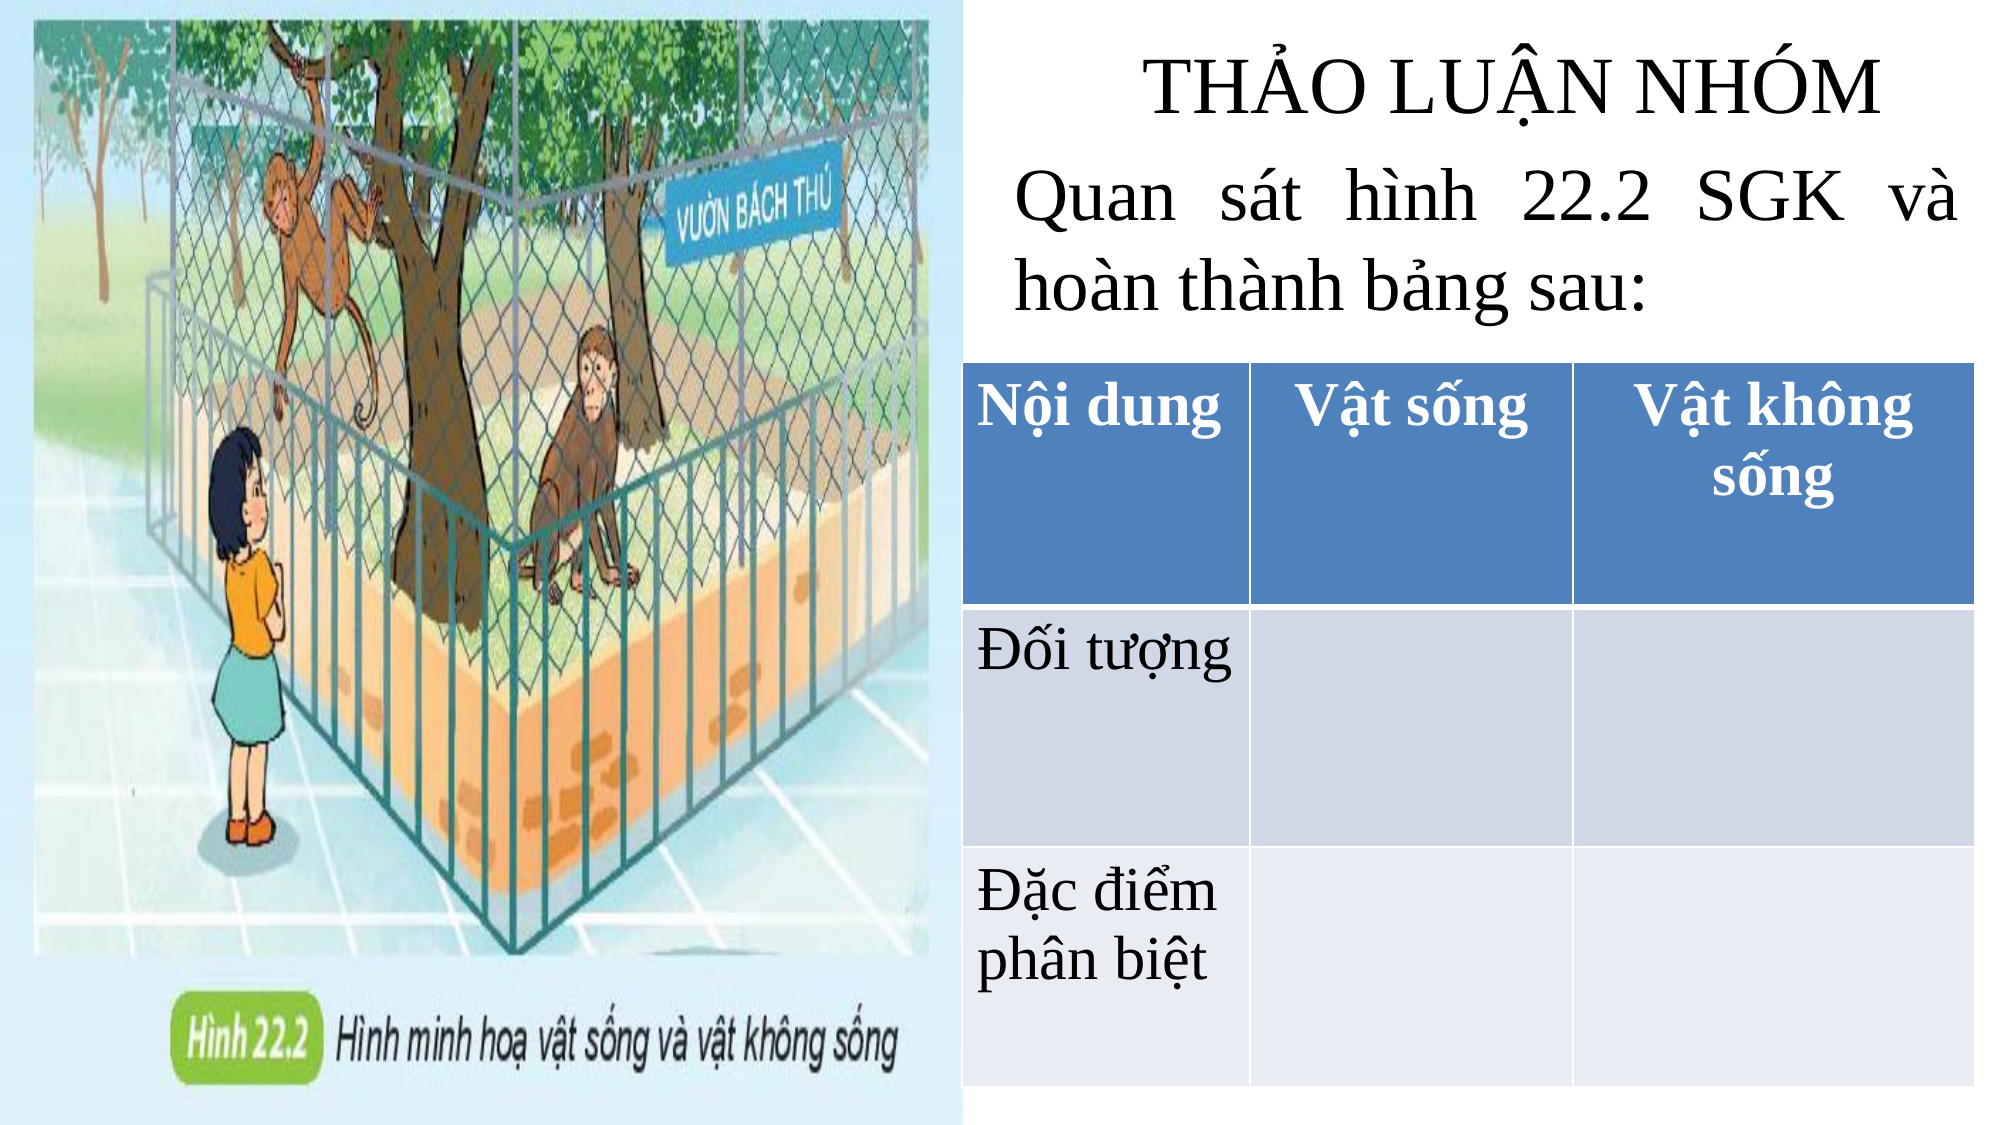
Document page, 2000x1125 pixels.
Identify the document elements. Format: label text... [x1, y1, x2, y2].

table_cell [1251, 848, 1572, 1086]
text_box Quan sát hình 22.2 SGK và hoàn thành bảng sau: [999, 138, 1975, 334]
table_header Vật sống [1251, 363, 1572, 604]
table_cell [1574, 610, 1974, 846]
table_header Vật không sống [1574, 363, 1974, 604]
table_header Nội dung [967, 363, 1249, 604]
table_cell Đối tượng [967, 610, 1249, 846]
table_cell [1574, 848, 1974, 1086]
text_box THẢO LUẬN NHÓM [1127, 24, 1899, 138]
table_cell Đặc điểm phân biệt [967, 848, 1249, 1086]
table_cell [1251, 610, 1572, 846]
picture [0, 0, 963, 1125]
